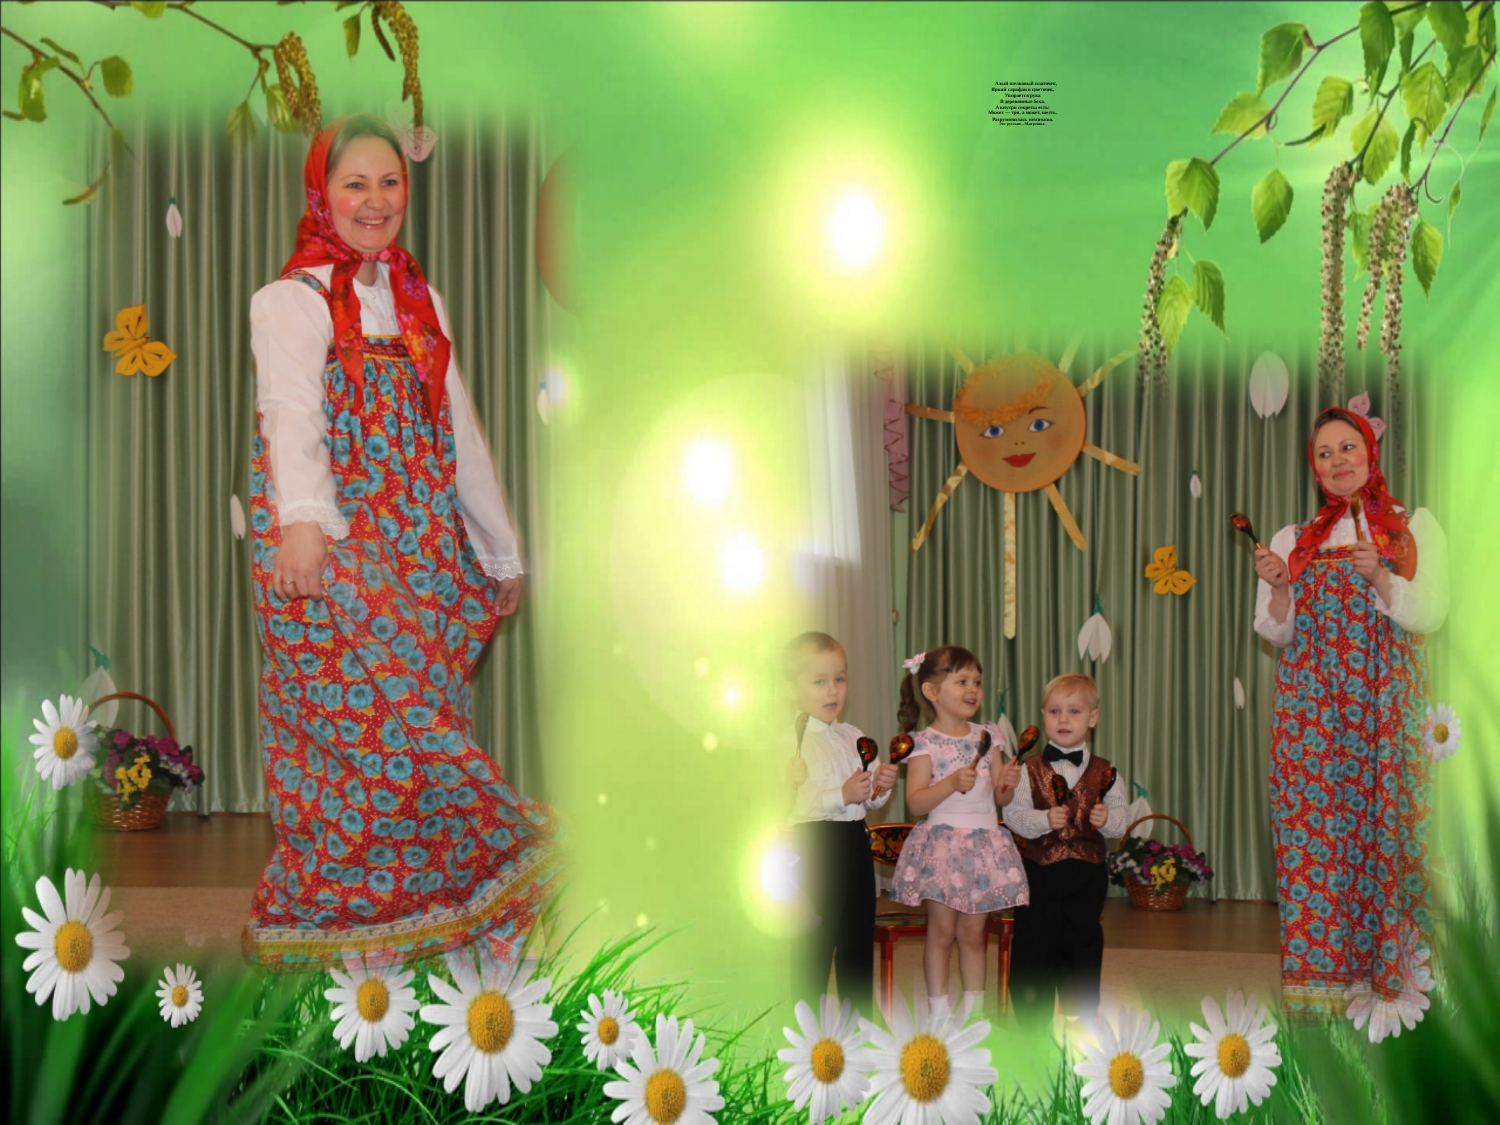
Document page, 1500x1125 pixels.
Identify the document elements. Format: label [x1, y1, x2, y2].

picture [0, 0, 1500, 1125]
list [761, 314, 1476, 1058]
